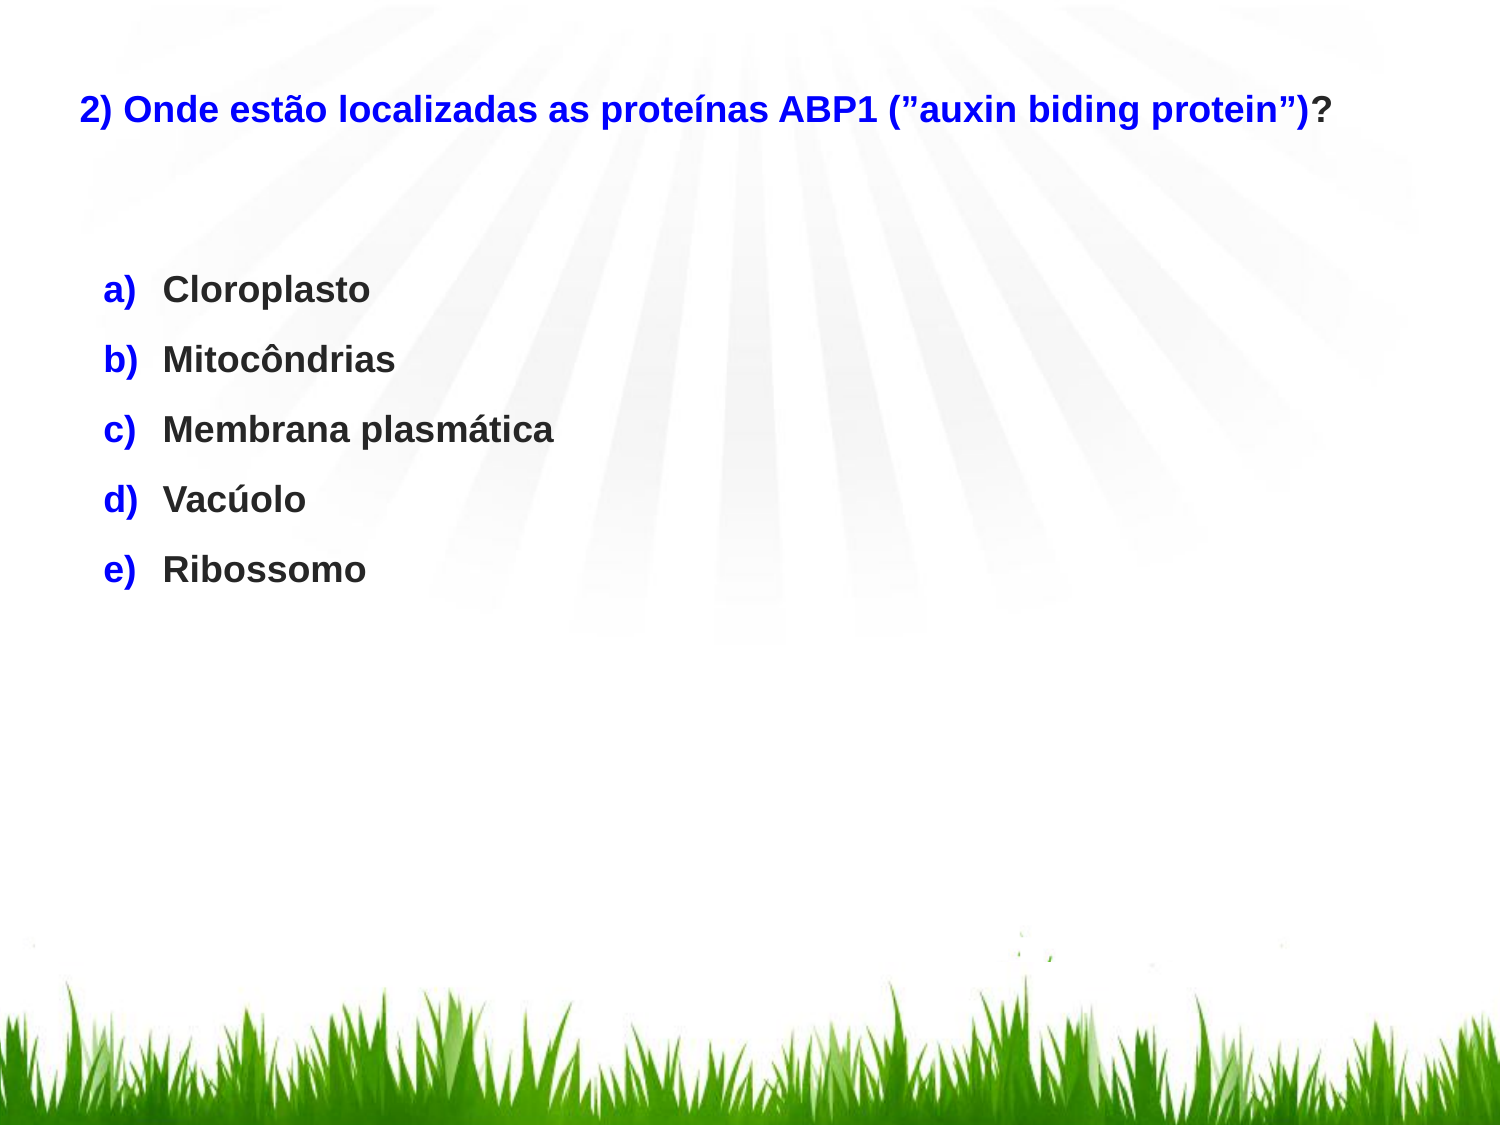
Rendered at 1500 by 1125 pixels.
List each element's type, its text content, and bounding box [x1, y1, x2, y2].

text_box Cloroplasto Mitocôndrias Membrana plasmática Vacúolo Ribossomo [88, 257, 1412, 597]
picture [0, 0, 1500, 1125]
text_box 2) Onde estão localizadas as proteínas ABP1 (”auxin biding protein”)? [64, 78, 1459, 138]
